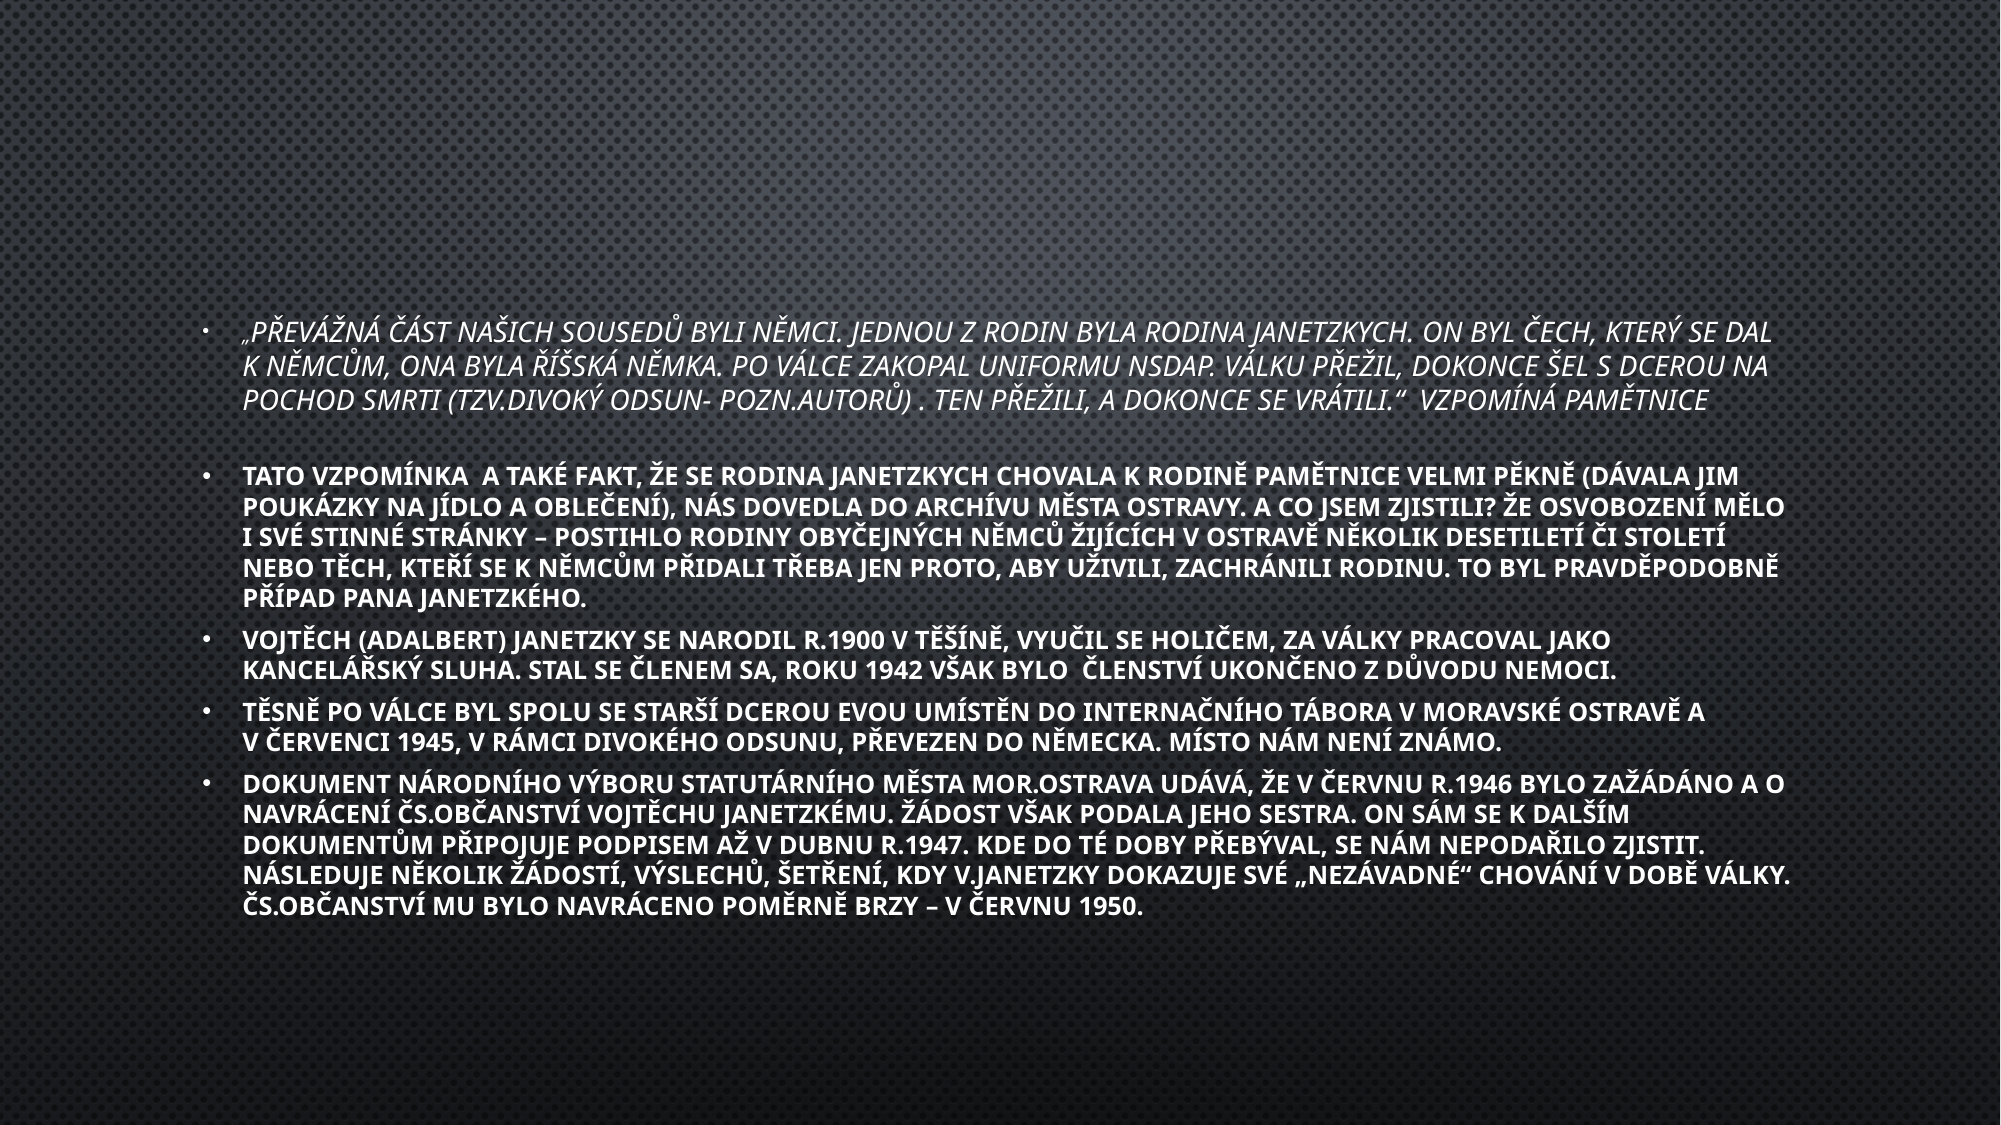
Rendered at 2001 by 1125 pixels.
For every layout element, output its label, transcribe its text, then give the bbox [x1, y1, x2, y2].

list „Převážná část našich sousedů byli Němci. Jednou z rodin byla rodina Janetzkych. On byl Čech, který se dal k Němcům, ona byla říšská Němka. Po válce zakopal uniformu NSDAP. Válku přežil, dokonce šel s dcerou na pochod smrti (tzv.divoký odsun- pozn.autorů) . Ten přežili, a dokonce se vrátili.“ vzpomíná pamětnice Tato vzpomínka a také fakt, že se rodina Janetzkych chovala k rodině pamětnice velmi pěkně (dávala jim poukázky na jídlo a oblečení), nás dovedla do Archívu města Ostravy. A co jsem zjistili? Že osvobození mělo i své stinné stránky – postihlo rodiny obyčejných Němců žijících v Ostravě několik desetiletí či století nebo těch, kteří se k Němcům přidali třeba jen proto, aby uživili, zachránili rodinu. To byl pravděpodobně případ pana Janetzkého. Vojtěch (Adalbert) Janetzky se narodil r.1900 v Těšíně, vyučil se holičem, za války pracoval jako kancelářský sluha. Stal se členem SA, roku 1942 však bylo členství ukončeno z důvodu nemoci. Těsně po válce byl spolu se starší dcerou Evou umístěn do internačního tábora v Moravské Ostravě a v červenci 1945, v rámci divokého odsunu, převezen do Německa. Místo nám není známo. Dokument Národního výboru statutárního města Mor.Ostrava udává, že v červnu r.1946 bylo zažádáno a o navrácení čs.občanství Vojtěchu Janetzkému. Žádost však podala jeho sestra. On sám se k dalším dokumentům připojuje podpisem až v dubnu r.1947. Kde do té doby přebýval, se nám nepodařilo zjistit. Následuje několik žádostí, výslechů, šetření, kdy V.Janetzky dokazuje své „nezávadné“ chování v době války. Čs.občanství mu bylo navráceno poměrně brzy – v červnu 1950. [187, 306, 1813, 950]
